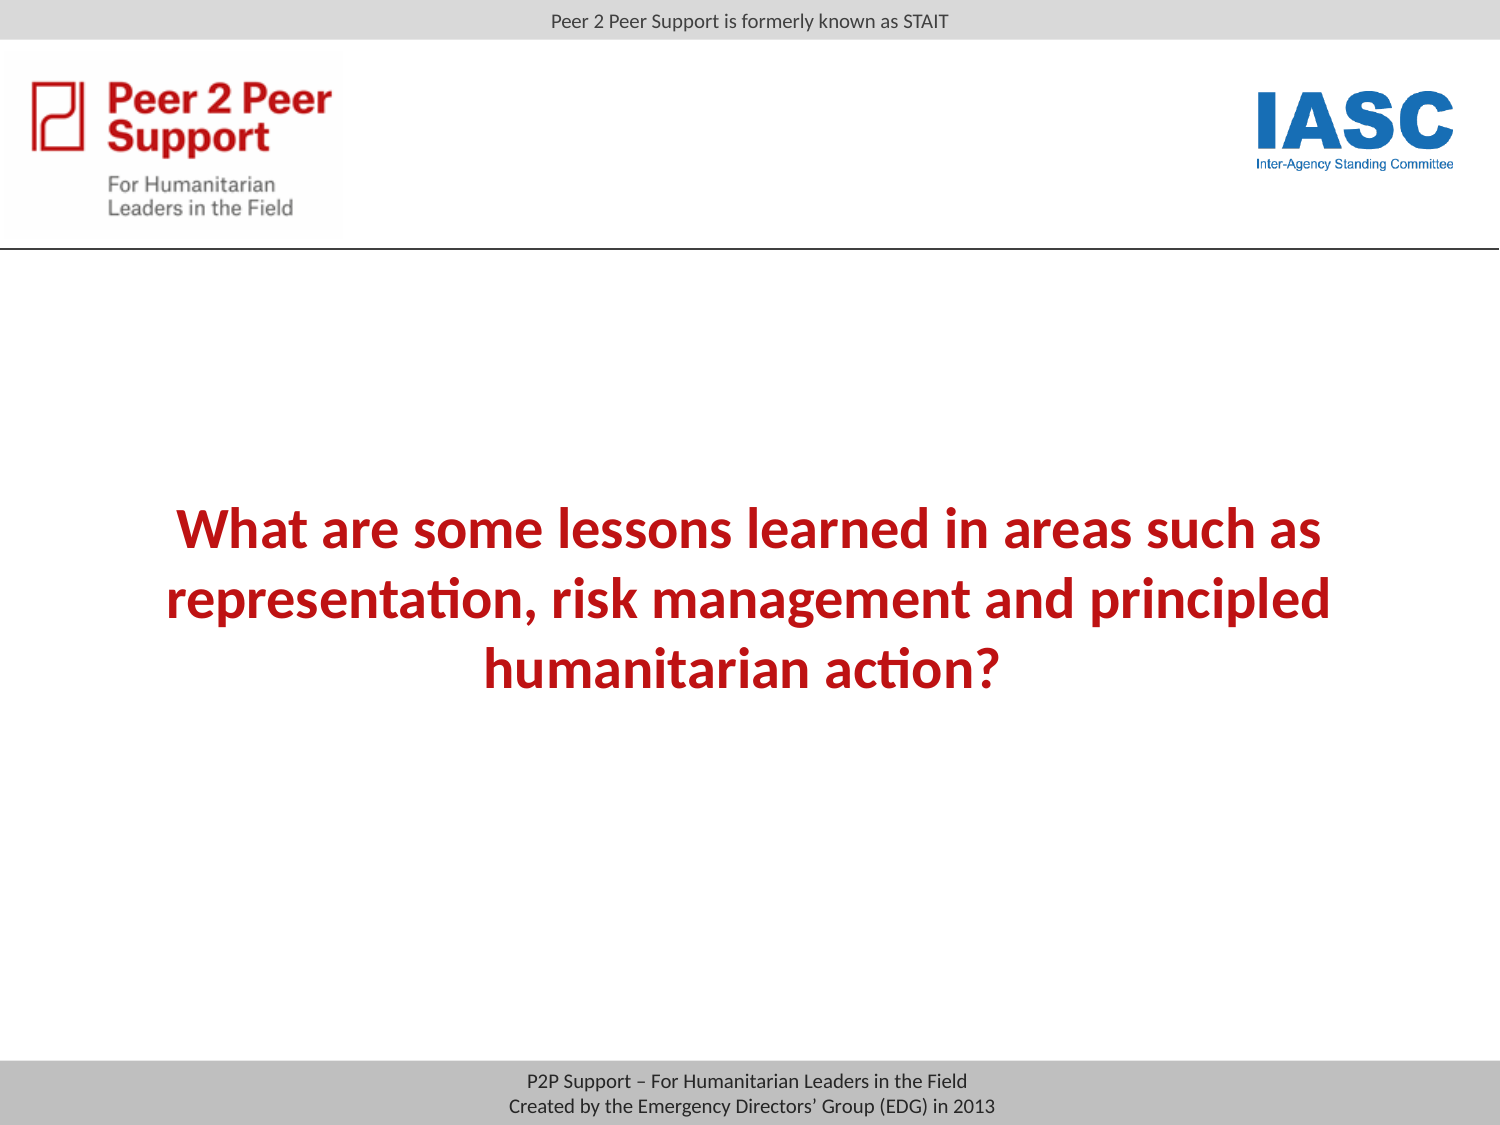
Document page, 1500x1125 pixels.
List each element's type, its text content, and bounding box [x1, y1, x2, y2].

text_box Peer 2 Peer Support is formerly known as STAIT [0, 0, 1500, 40]
text_box What are some lessons learned in areas such as representation, risk management and principled humanitarian action? [97, 483, 1400, 708]
picture [4, 50, 343, 239]
picture [1257, 91, 1454, 171]
text_box P2P Support – For Humanitarian Leaders in the Field Created by the Emergency Directors’ Group (EDG) in 2013 [0, 1060, 1500, 1125]
